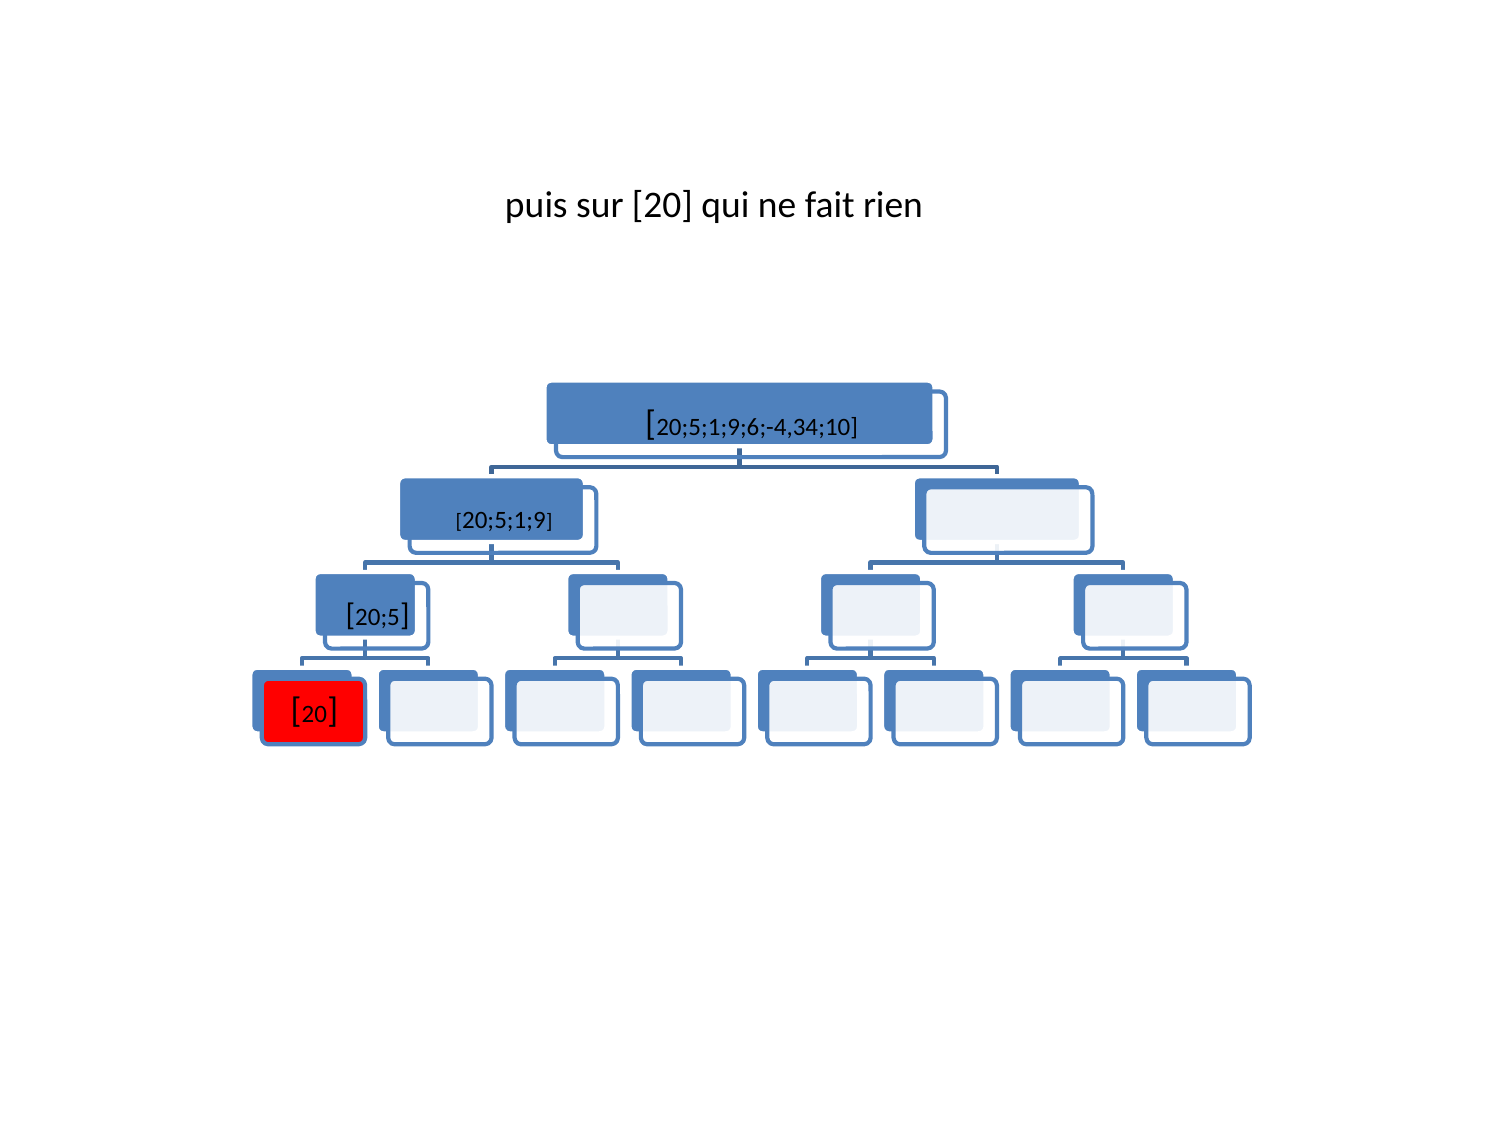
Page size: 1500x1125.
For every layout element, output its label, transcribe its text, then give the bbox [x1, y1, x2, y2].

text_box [249, 228, 1251, 897]
text_box puis sur [20] qui ne fait rien [490, 172, 987, 227]
